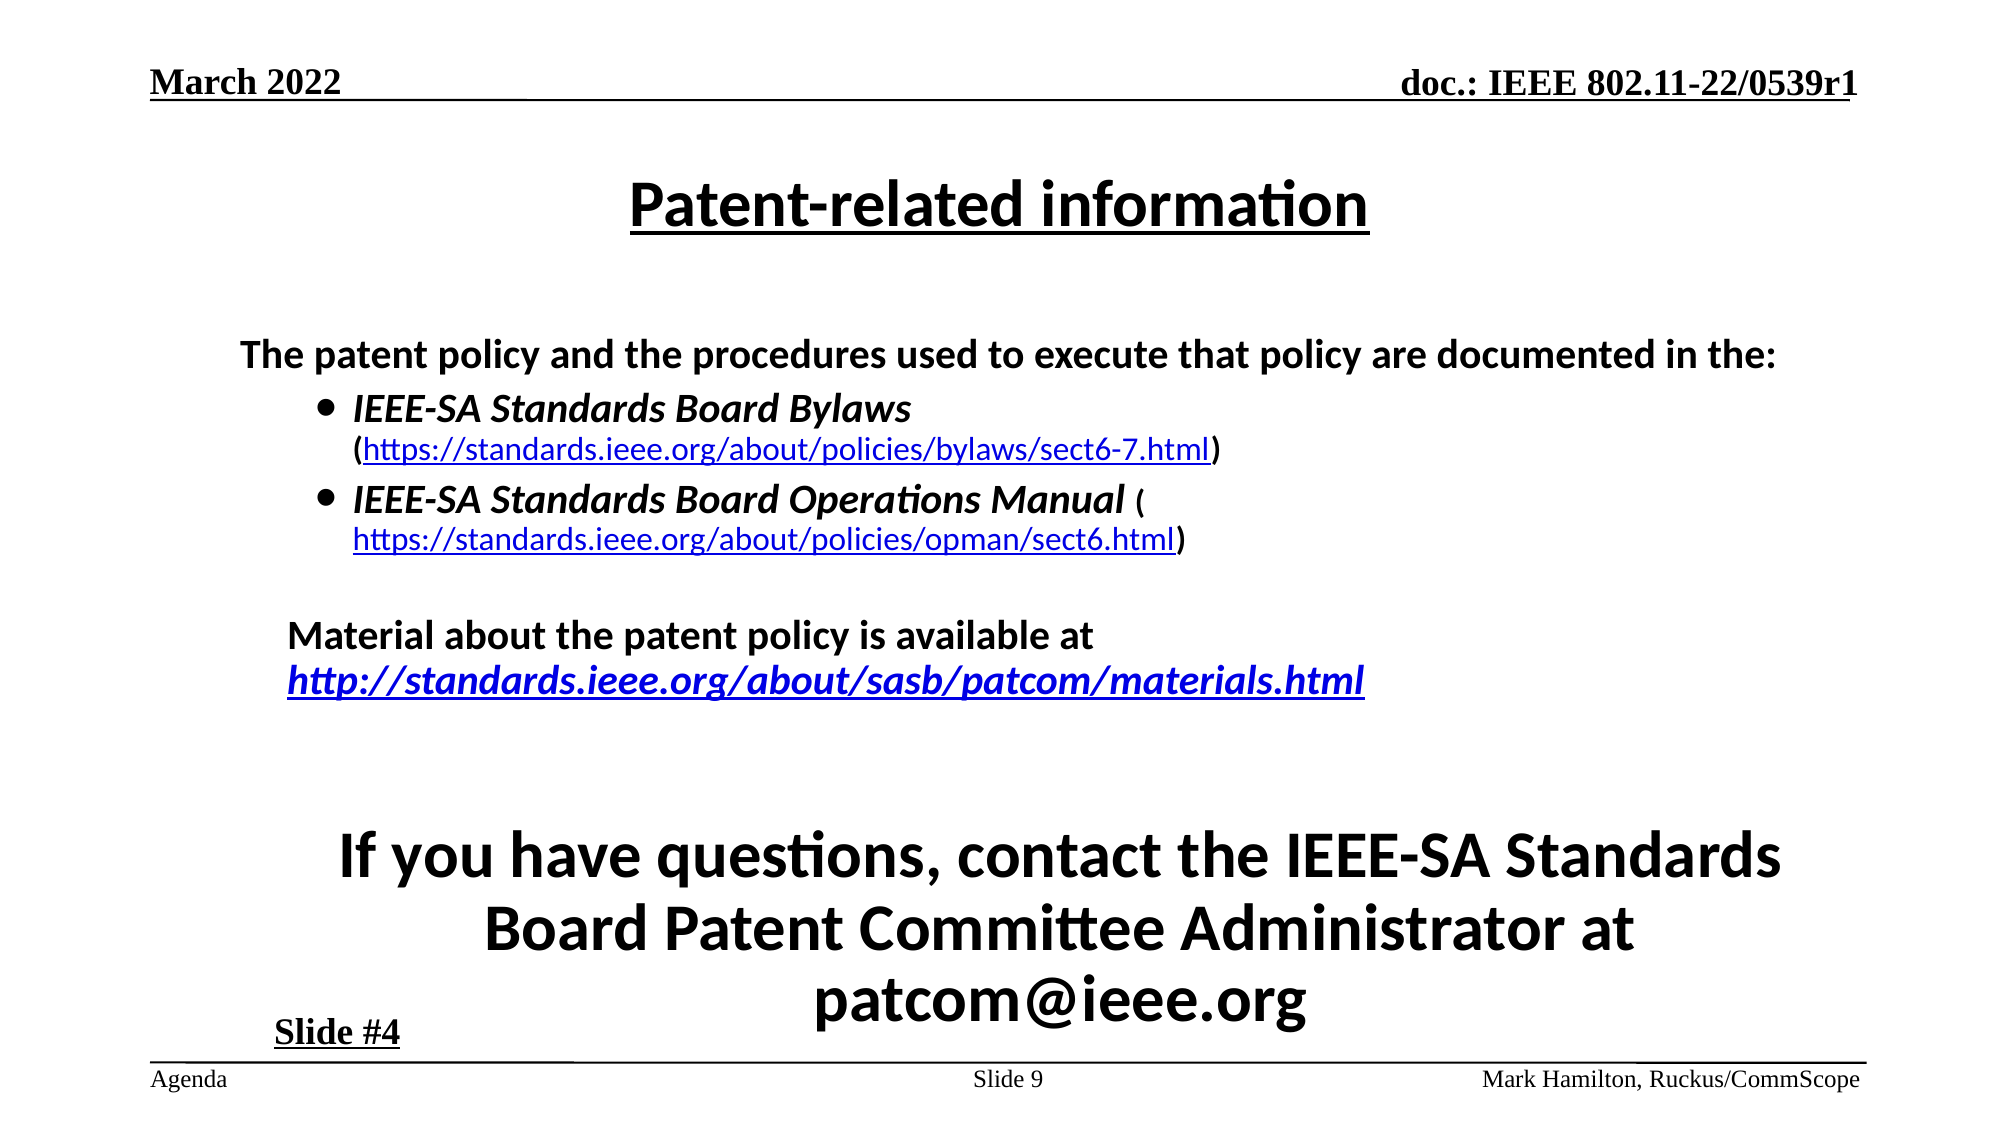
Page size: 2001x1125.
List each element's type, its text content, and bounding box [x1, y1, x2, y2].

list The patent policy and the procedures used to execute that policy are documented in the: IEEE-SA Standards Board Bylaws (https://standards.ieee.org/about/policies/bylaws/sect6-7.html) IEEE-SA Standards Board Operations Manual (https://standards.ieee.org/about/policies/opman/sect6.html) Material about the patent policy is available at http://standards.ieee.org/about/sasb/patcom/materials.html If you have questions, contact the IEEE-SA Standards Board Patent Committee Administrator at patcom@ieee.org [149, 324, 1850, 1000]
slide_number Slide 9 [950, 1061, 1067, 1123]
text_box [337, 99, 1688, 225]
title Patent-related information [149, 112, 1850, 288]
text_box Slide #4 [259, 999, 416, 1060]
